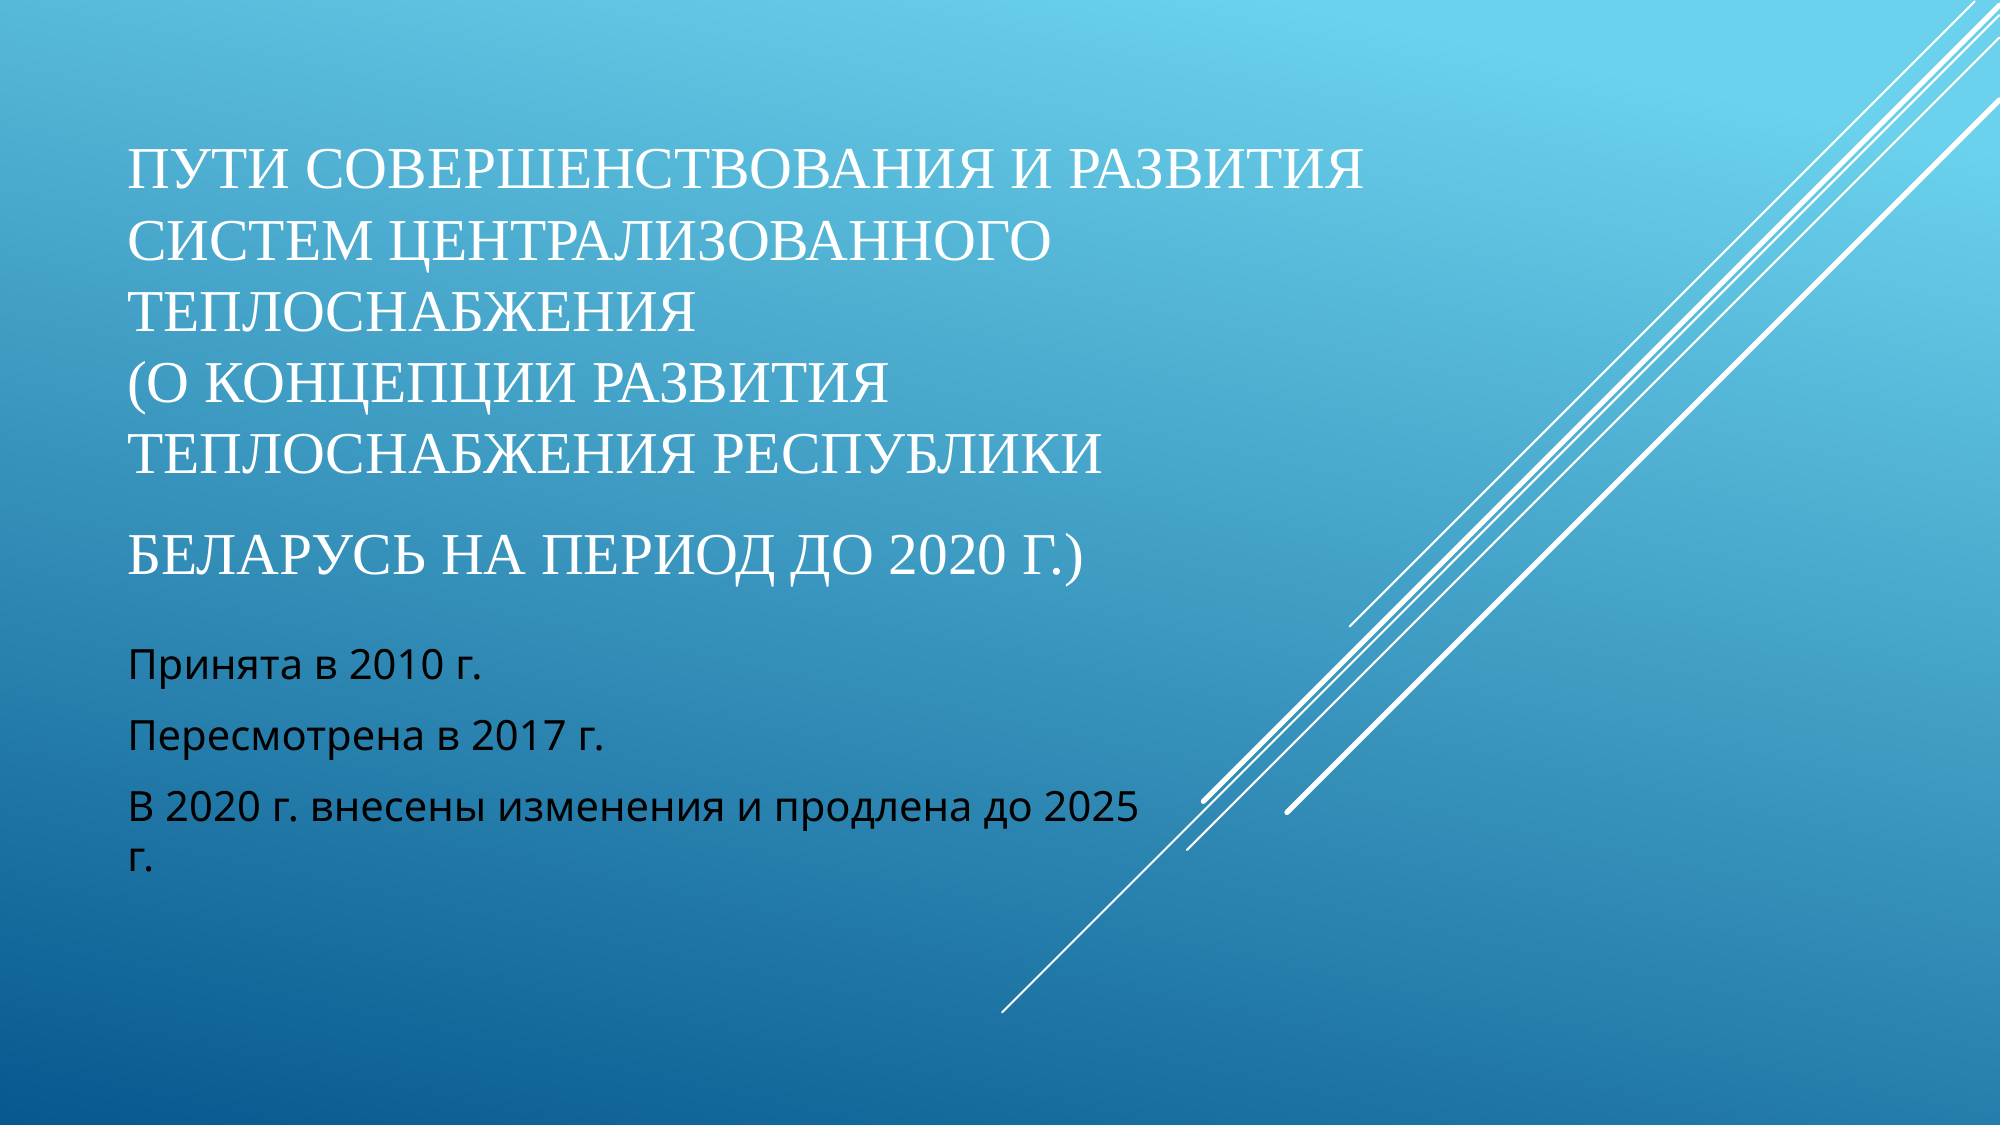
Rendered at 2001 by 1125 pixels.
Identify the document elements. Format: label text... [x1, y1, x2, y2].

title Пути совершенствования и развития систем централизованного теплоснабжения (О концепции развития теплоснабжения Республики Беларусь на период до 2020 г.) [112, 112, 1425, 600]
subtitle Принята в 2010 г. Пересмотрена в 2017 г. В 2020 г. внесены изменения и продлена до 2025 г. [112, 630, 1163, 950]
